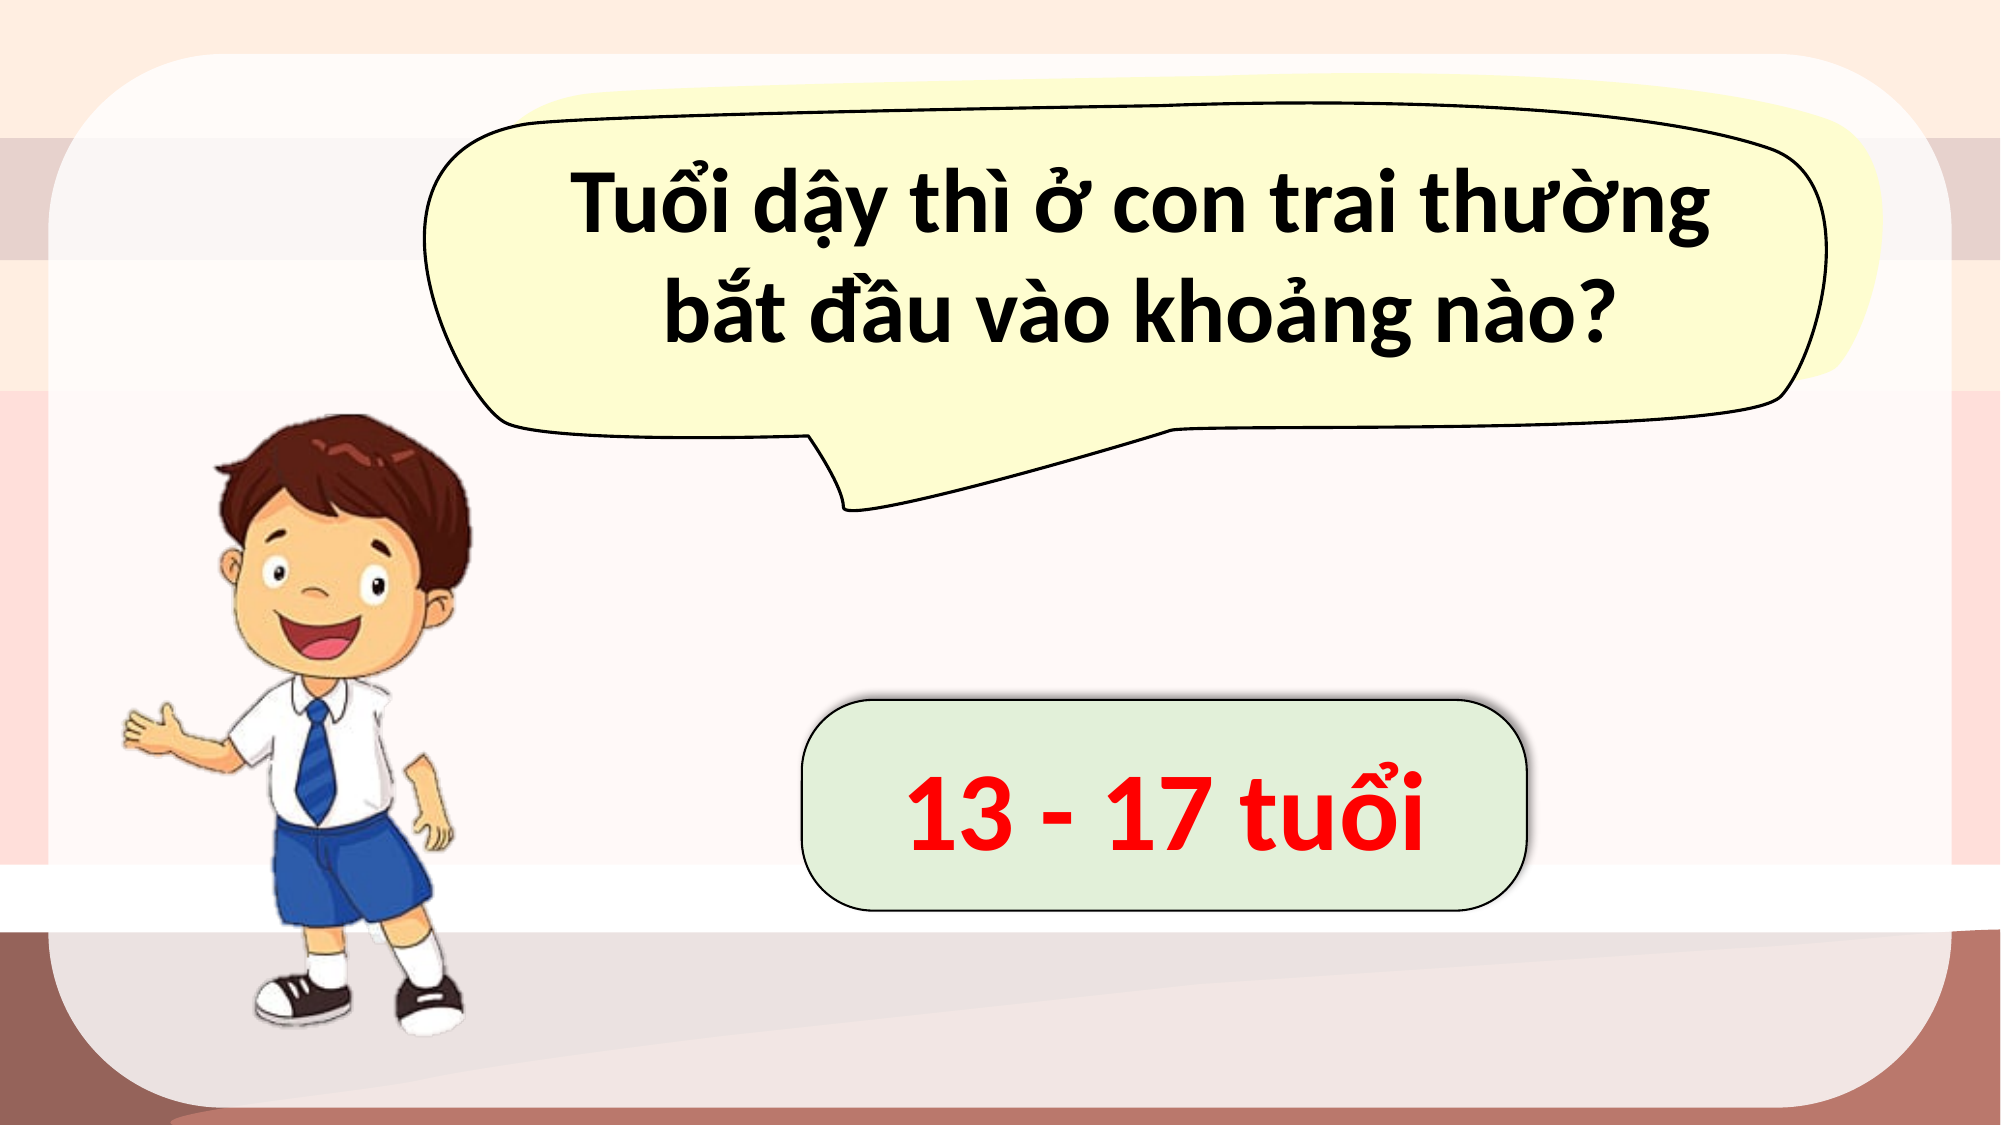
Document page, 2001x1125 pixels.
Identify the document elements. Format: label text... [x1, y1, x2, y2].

text_box [48, 53, 1856, 378]
picture [0, 378, 696, 1075]
text_box 13 - 17 tuổi [800, 698, 1528, 912]
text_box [338, 73, 1922, 511]
text_box [121, 131, 1952, 1108]
